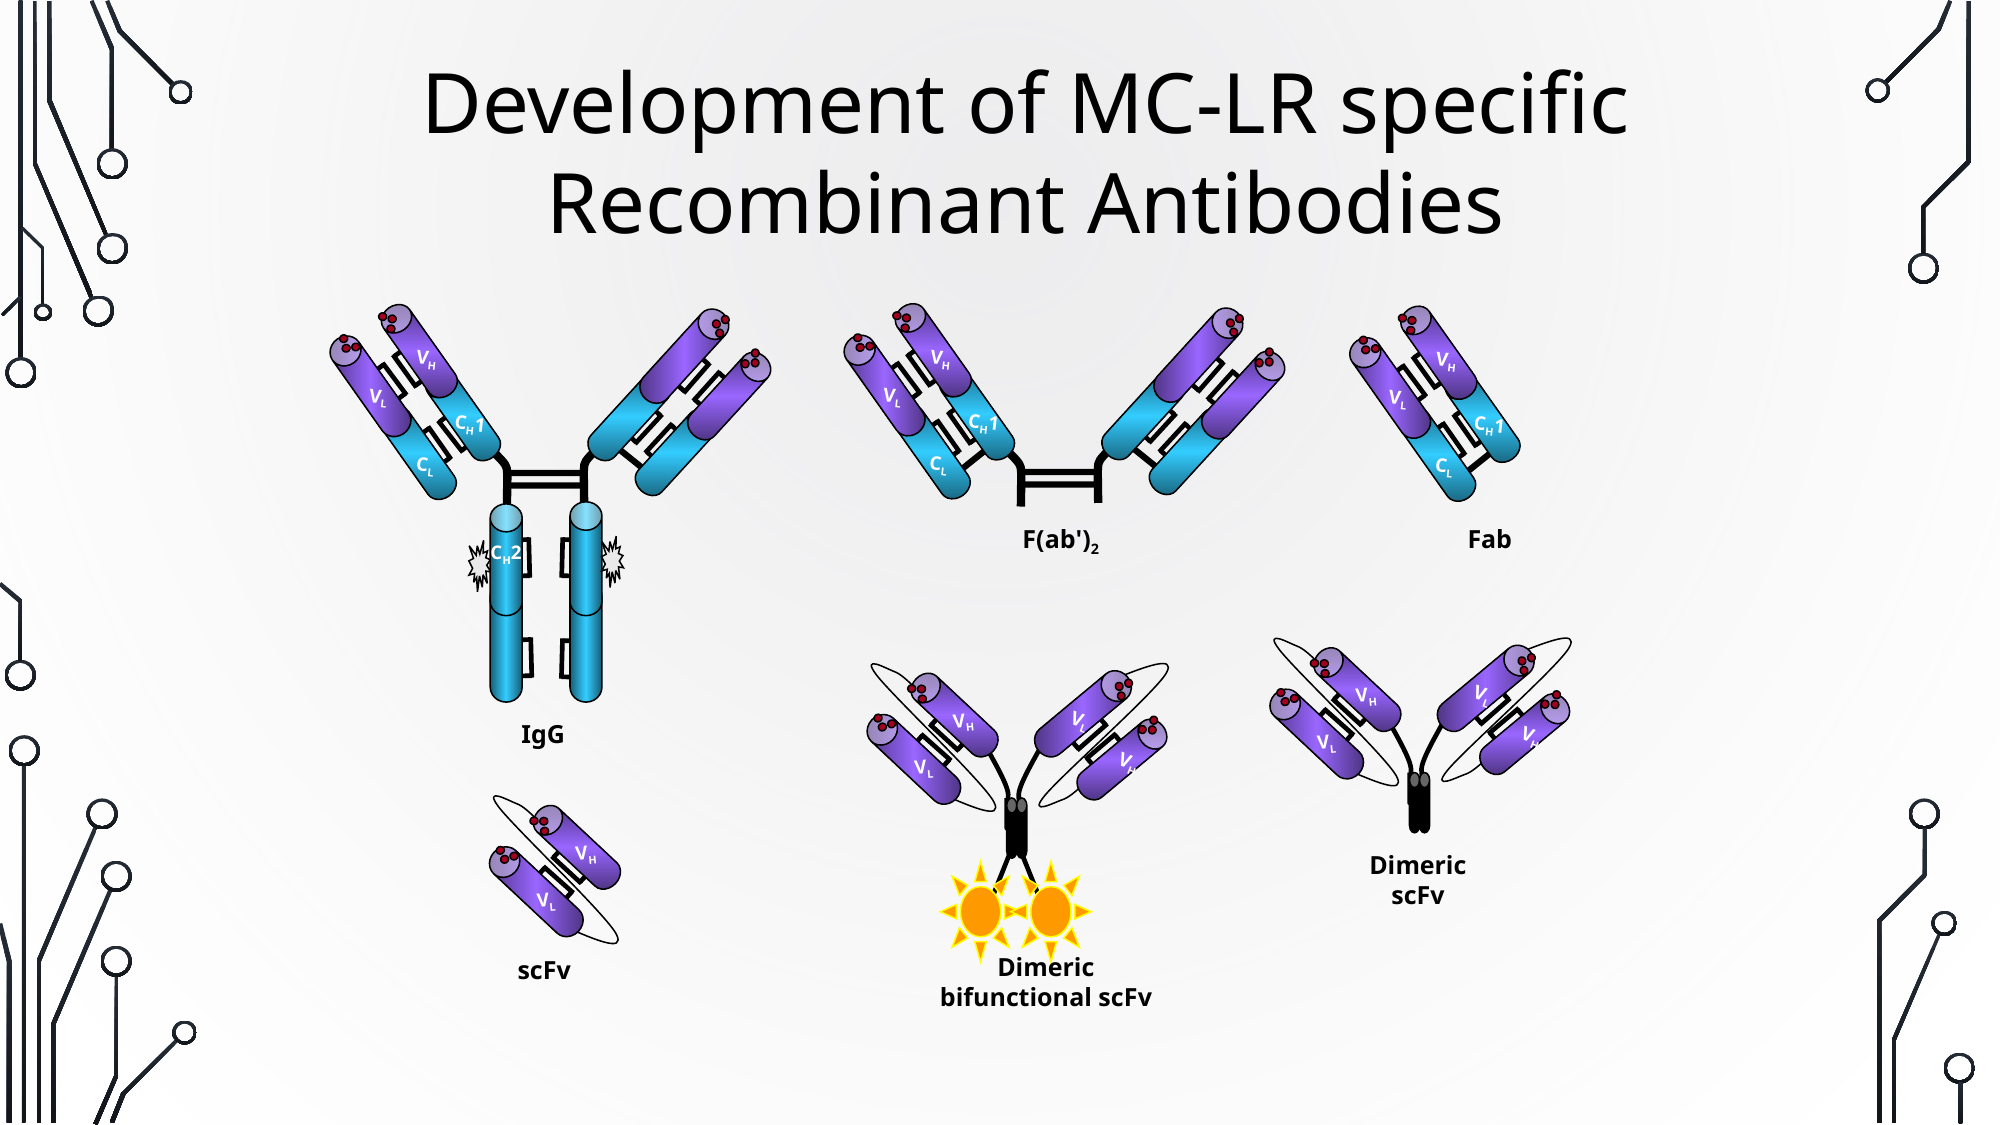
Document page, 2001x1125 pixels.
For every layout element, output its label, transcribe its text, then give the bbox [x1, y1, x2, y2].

text_box scFv [500, 965, 588, 992]
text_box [1330, 324, 1538, 561]
text_box Dimeric bifunctional scFv [913, 944, 1179, 1019]
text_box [500, 770, 628, 965]
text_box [340, 298, 758, 703]
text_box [1280, 612, 1578, 834]
text_box Development of MC-LR specific Recombinant Antibodies [224, 42, 1828, 258]
text_box IgG [489, 711, 598, 756]
text_box Dimeric scFv [1350, 841, 1486, 917]
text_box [877, 638, 1176, 963]
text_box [825, 297, 1272, 562]
